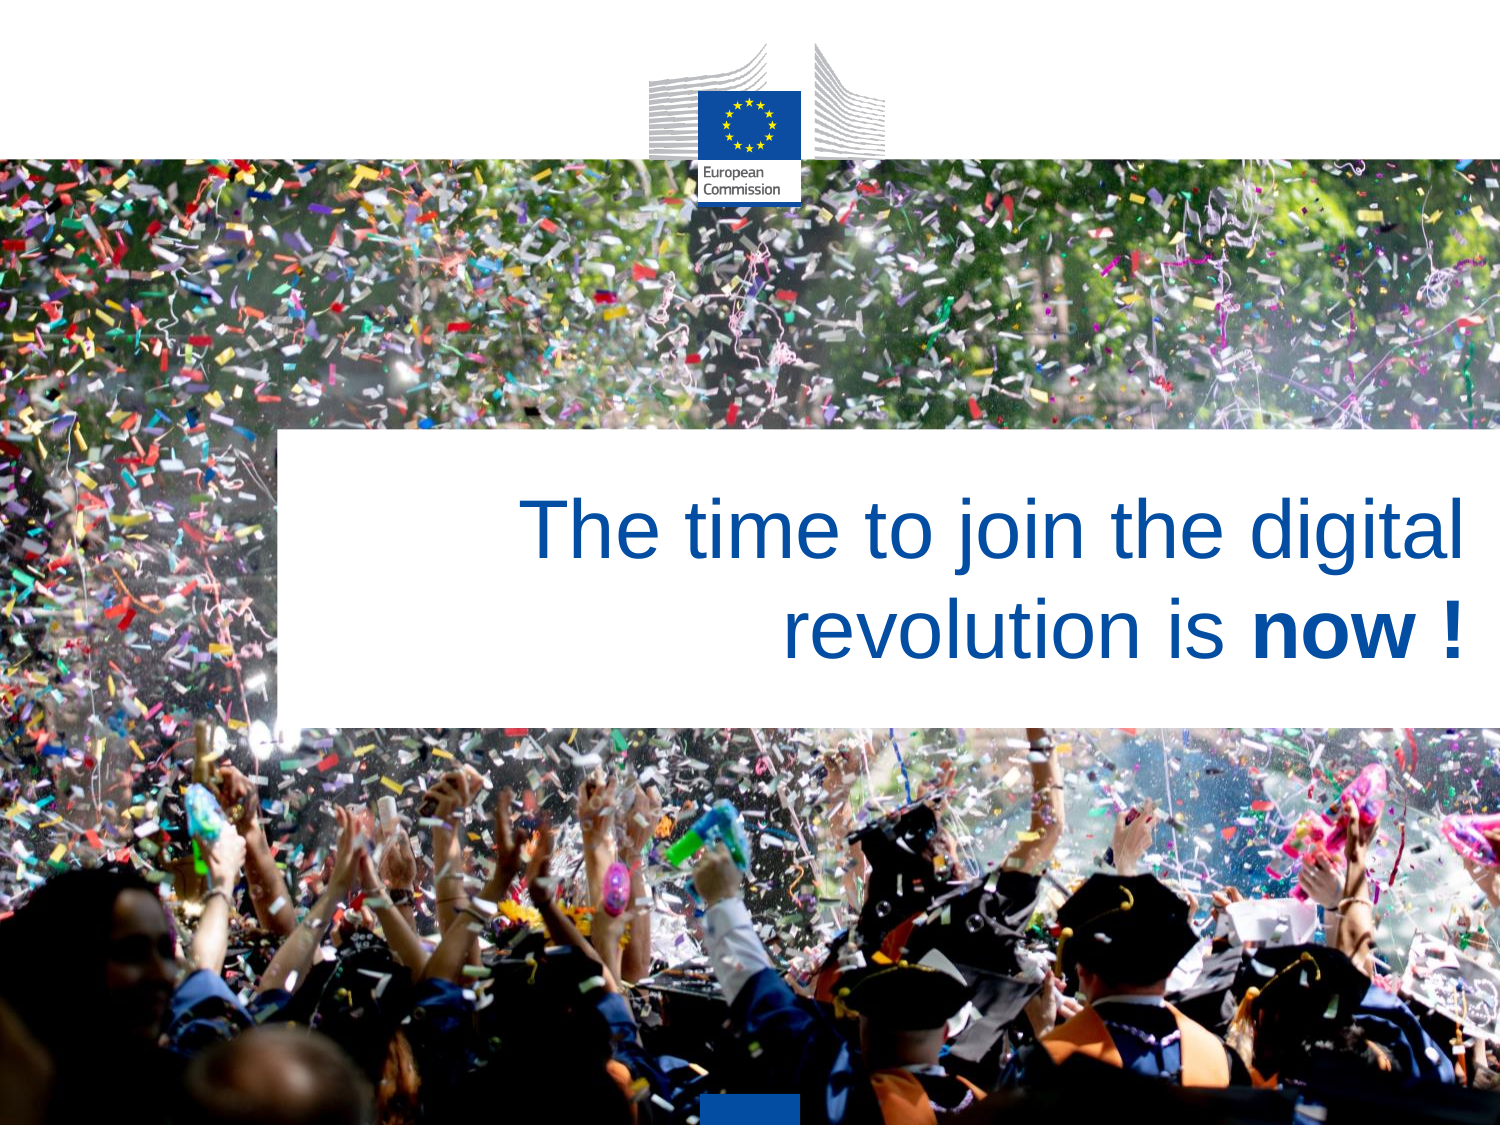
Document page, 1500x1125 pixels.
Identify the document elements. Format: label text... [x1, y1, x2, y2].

subtitle The time to join the digital revolution is now ! [277, 468, 1483, 693]
picture [0, 160, 1500, 1125]
text_box [277, 429, 1500, 728]
